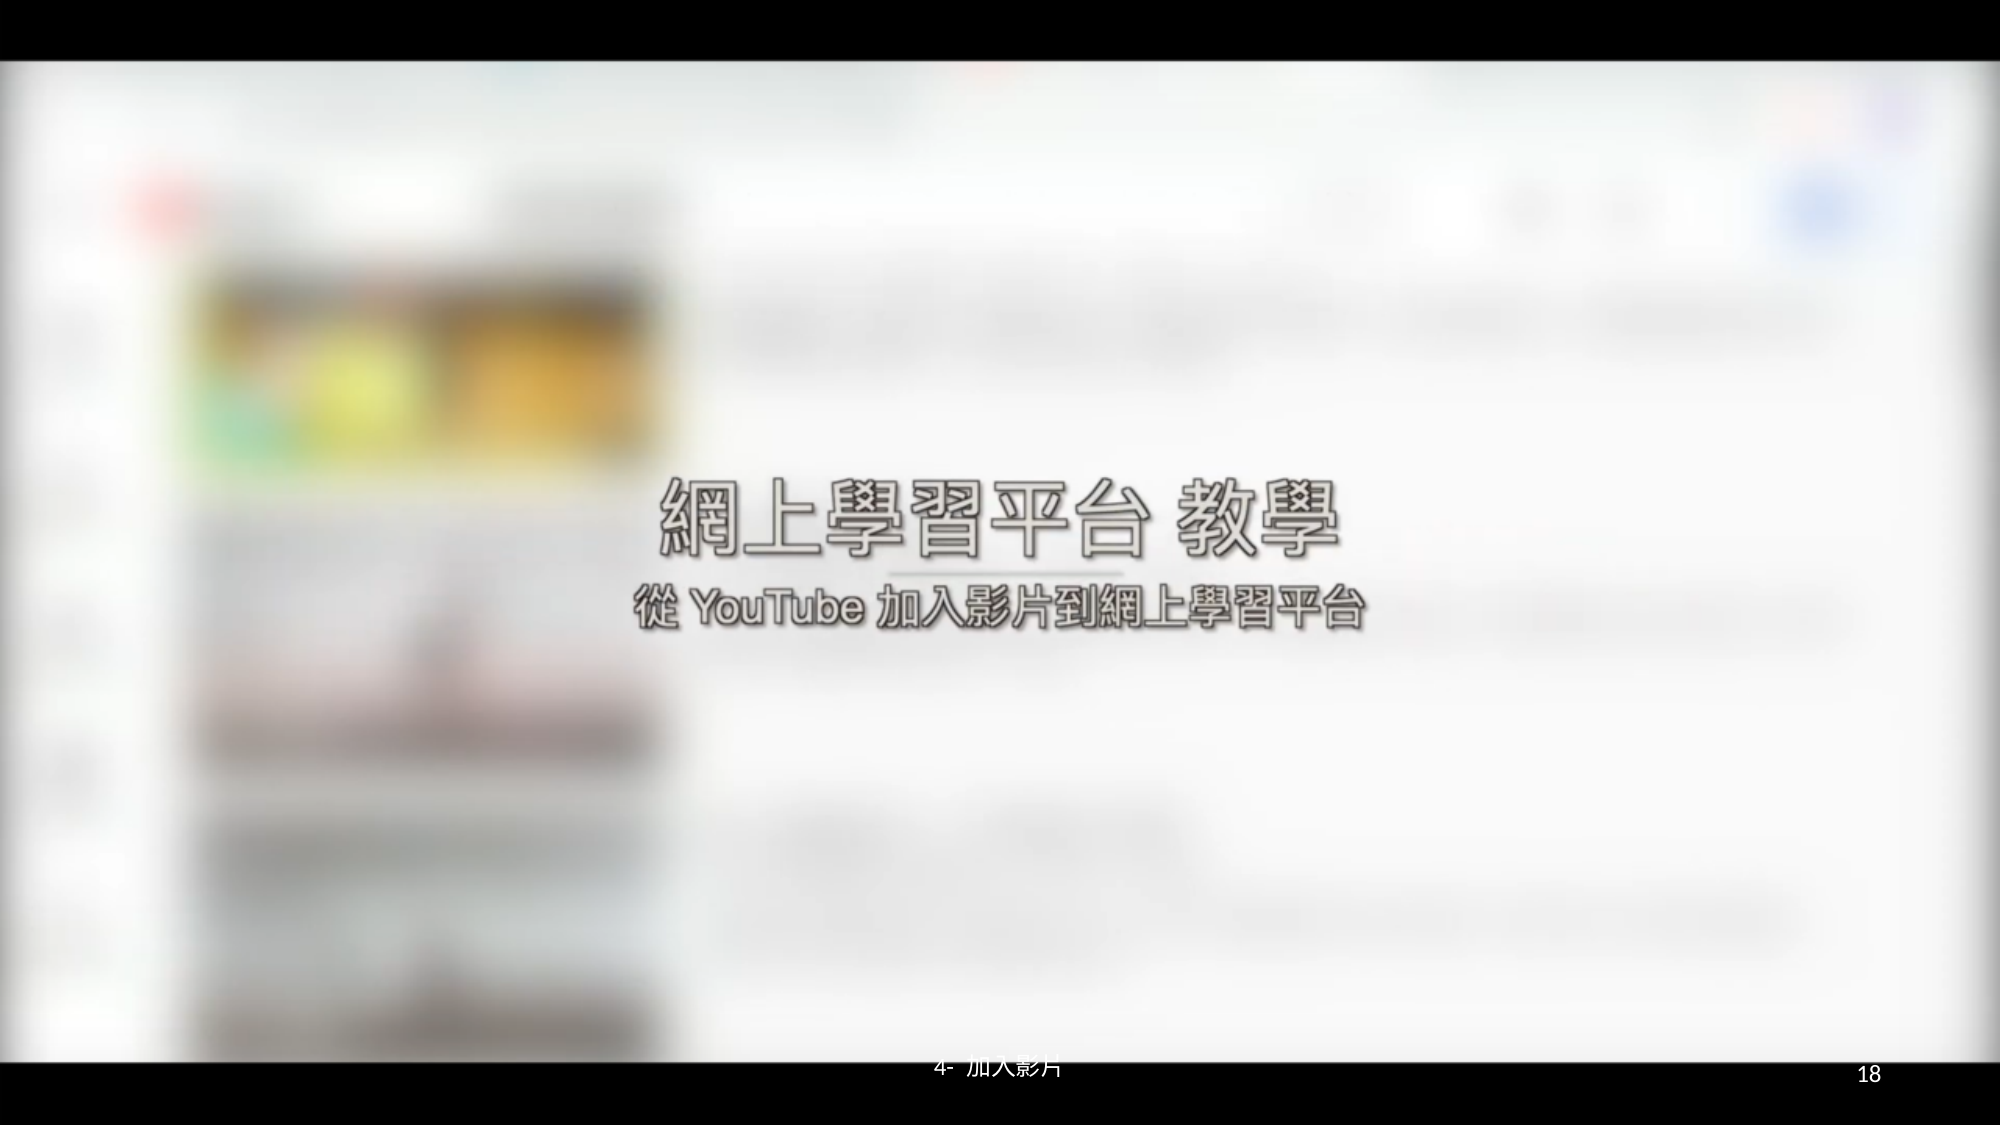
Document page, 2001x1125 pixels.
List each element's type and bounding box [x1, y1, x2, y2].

list [0, 0, 2000, 1125]
